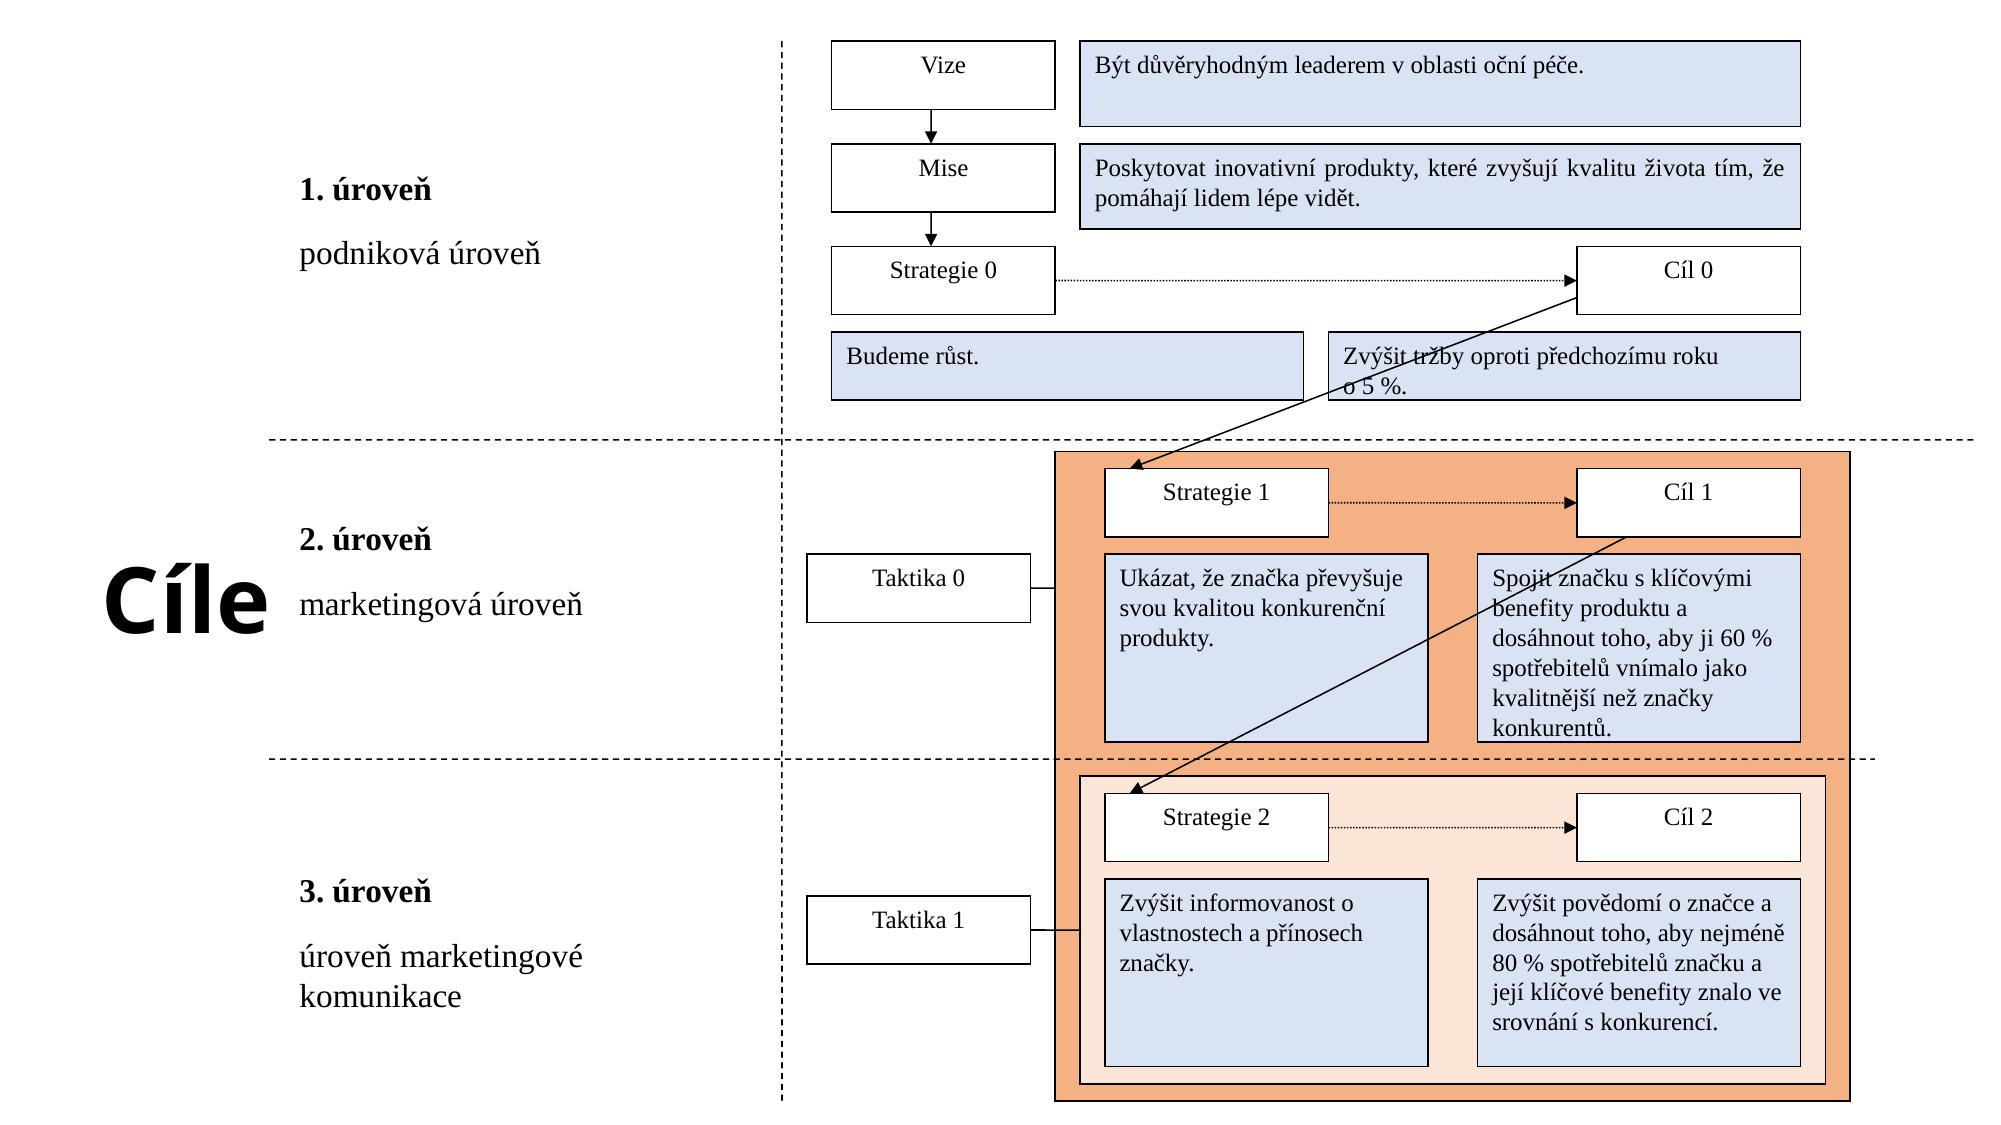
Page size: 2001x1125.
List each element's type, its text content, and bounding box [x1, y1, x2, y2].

title Cíle [86, 536, 268, 671]
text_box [269, 159, 1976, 1033]
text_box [268, 24, 1875, 1119]
